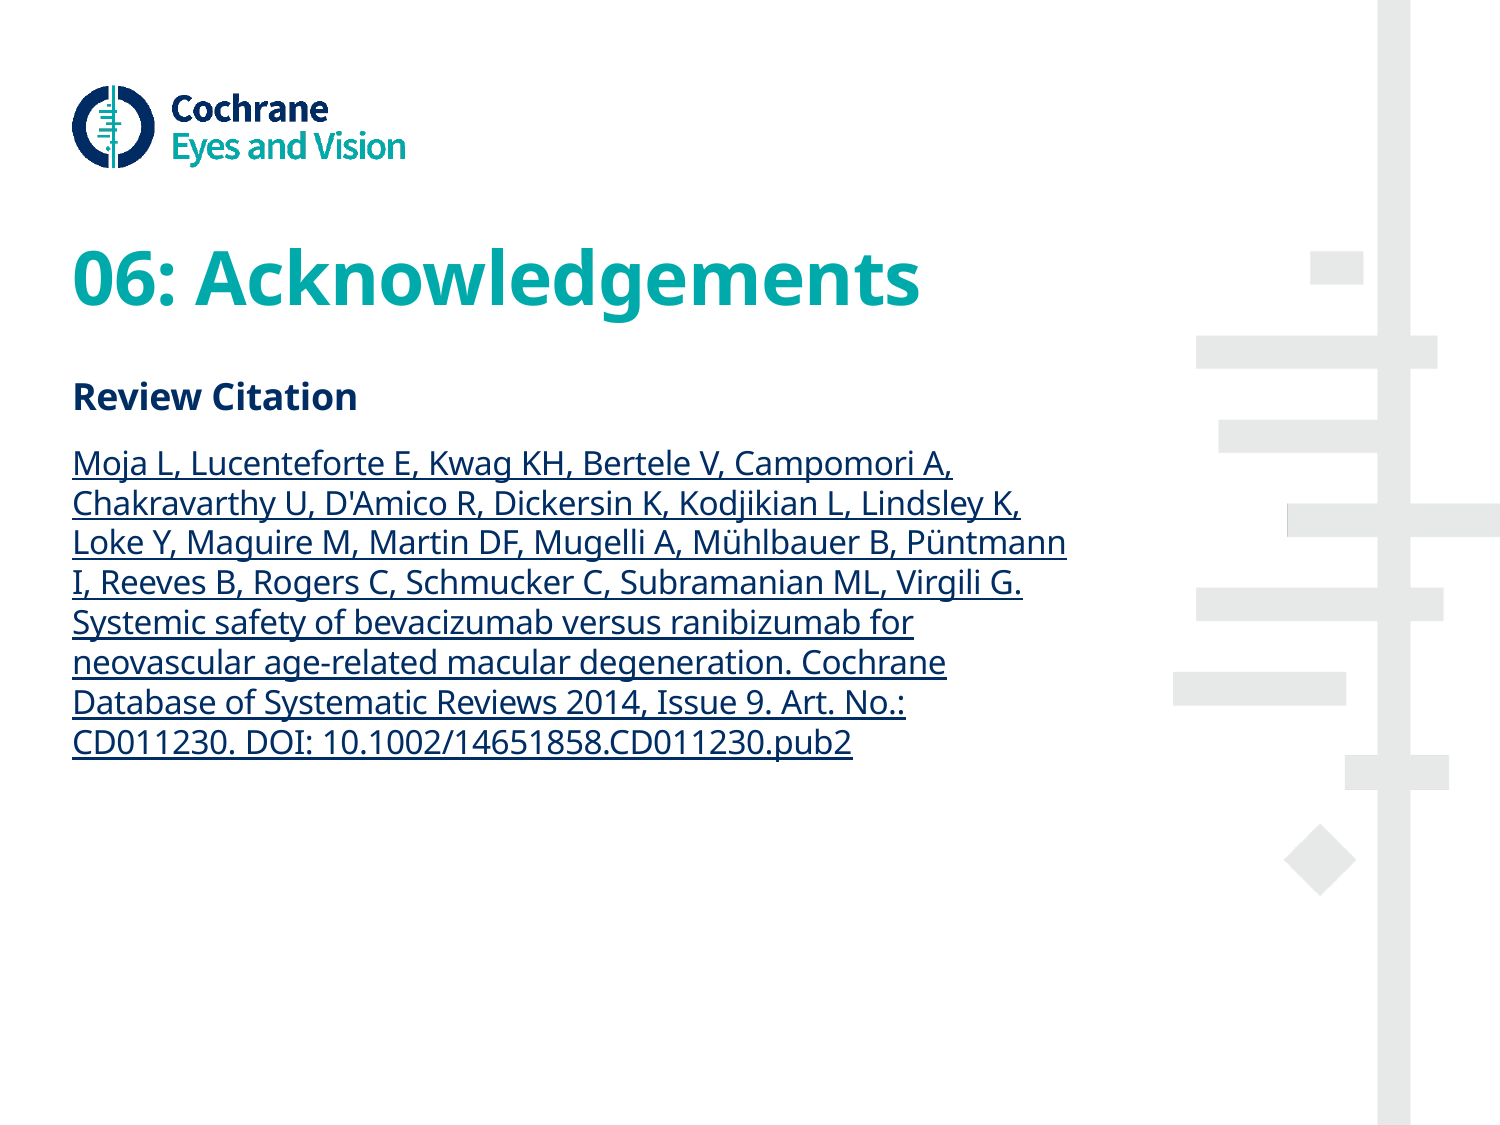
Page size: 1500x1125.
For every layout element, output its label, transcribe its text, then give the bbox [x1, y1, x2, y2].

picture [1173, 0, 1500, 1125]
list Review Citation Moja L, Lucenteforte E, Kwag KH, Bertele V, Campomori A, Chakravarthy U, D'Amico R, Dickersin K, Kodjikian L, Lindsley K, Loke Y, Maguire M, Martin DF, Mugelli A, Mühlbauer B, Püntmann I, Reeves B, Rogers C, Schmucker C, Subramanian ML, Virgili G. Systemic safety of bevacizumab versus ranibizumab for neovascular age-related macular degeneration. Cochrane Database of Systematic Reviews 2014, Issue 9. Art. No.: CD011230. DOI: 10.1002/14651858.CD011230.pub2 [72, 373, 1076, 1015]
title 06: Acknowledgements [72, 216, 1076, 320]
picture [72, 82, 413, 176]
